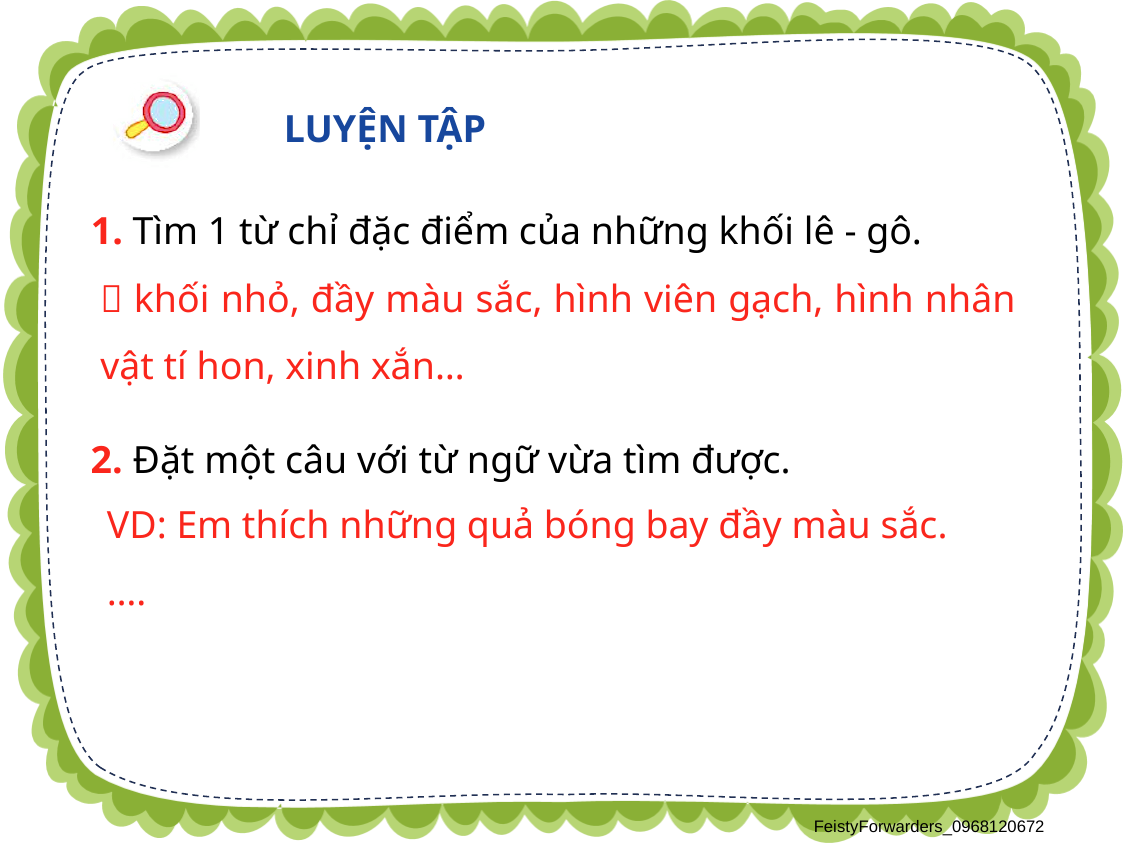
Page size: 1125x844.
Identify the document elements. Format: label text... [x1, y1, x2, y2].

text_box LUYỆN TẬP [204, 75, 561, 158]
picture [0, 0, 1125, 844]
text_box  khối nhỏ, đầy màu sắc, hình viên gạch, hình nhân vật tí hon, xinh xắn… [85, 244, 1032, 395]
text_box 2. Đặt một câu với từ ngữ vừa tìm được. [75, 406, 1038, 489]
text_box VD: Em thích những quả bóng bay đầy màu sắc. …. [92, 470, 1038, 621]
text_box 1. Tìm 1 từ chỉ đặc điểm của những khối lê - gô. [76, 177, 1072, 260]
